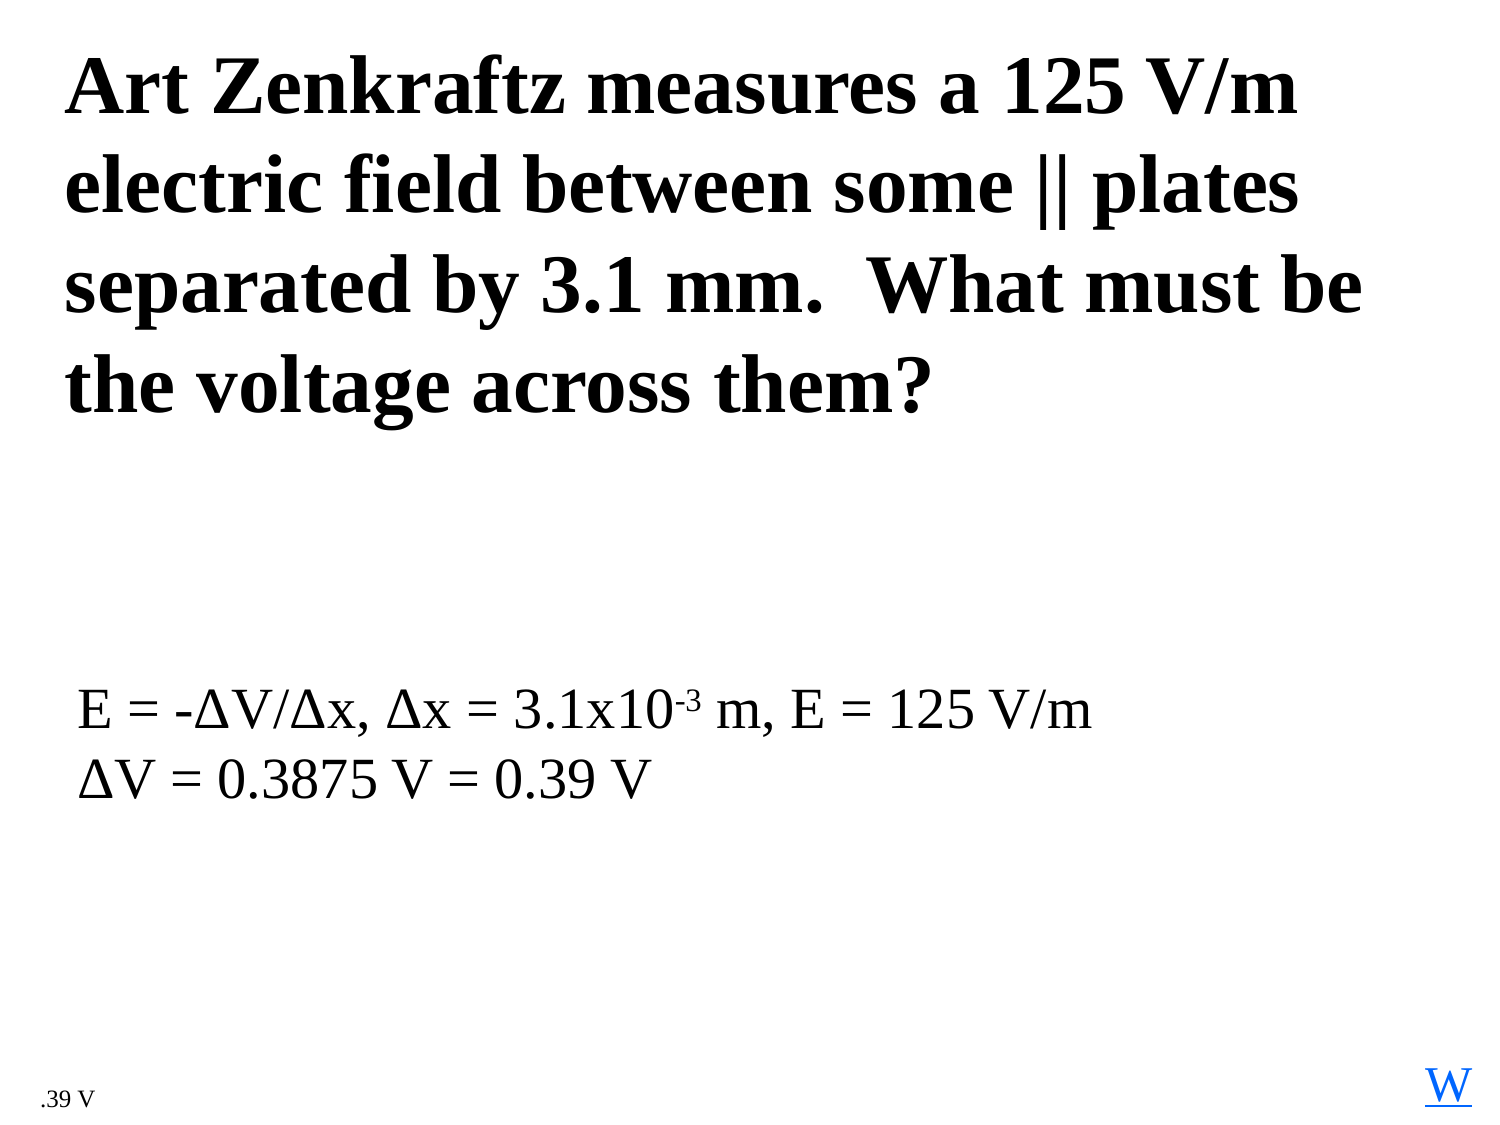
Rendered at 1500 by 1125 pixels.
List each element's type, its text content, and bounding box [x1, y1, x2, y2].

text_box .39 V [25, 1074, 111, 1120]
text_box W [1410, 1044, 1488, 1119]
text_box E = -ΔV/Δx, Δx = 3.1x10-3 m, E = 125 V/m ΔV = 0.3875 V = 0.39 V [62, 662, 1463, 818]
text_box Art Zenkraftz measures a 125 V/m electric field between some || plates separated by 3.1 mm. What must be the voltage across them? [50, 22, 1450, 437]
